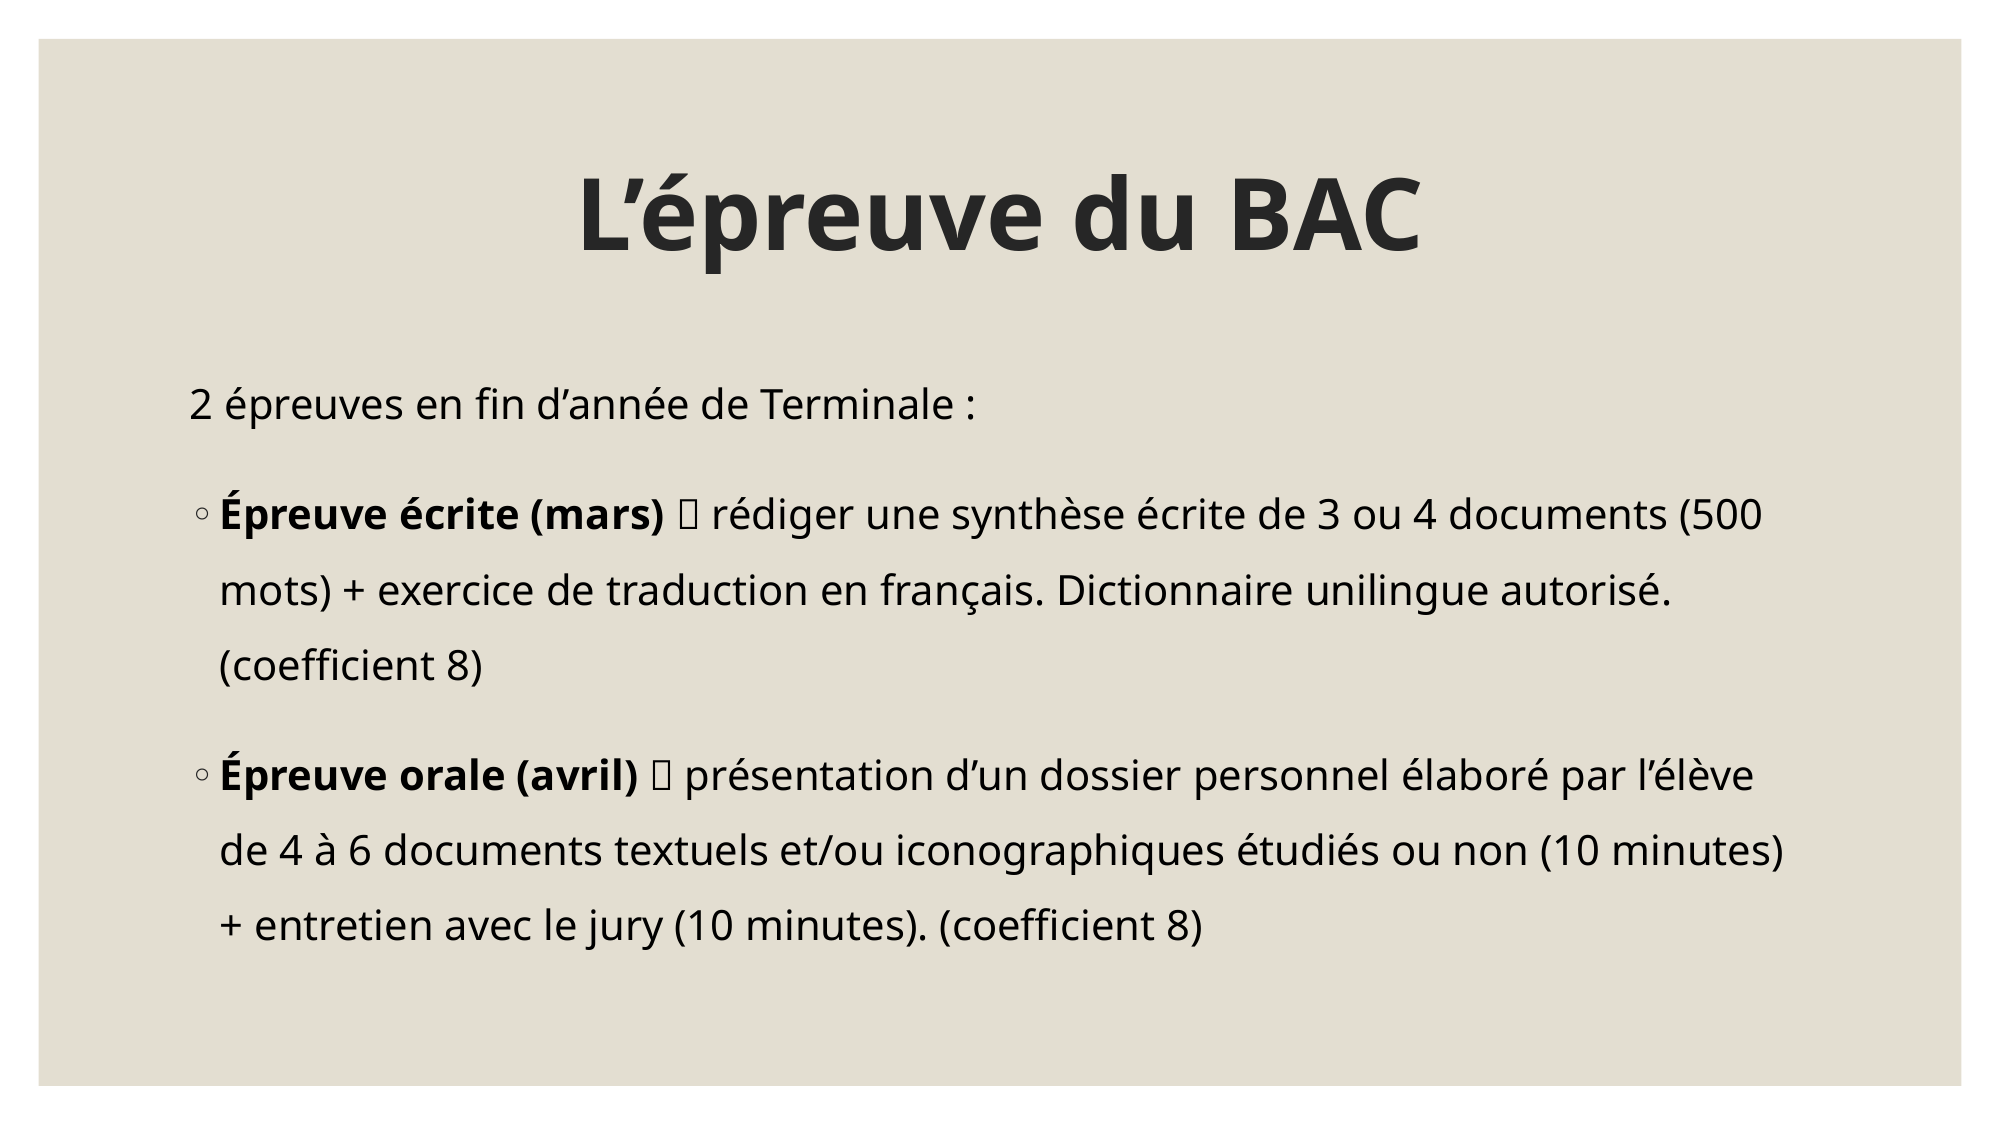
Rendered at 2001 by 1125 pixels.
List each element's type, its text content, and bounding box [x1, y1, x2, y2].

list 2 épreuves en fin d’année de Terminale : Épreuve écrite (mars)  rédiger une synthèse écrite de 3 ou 4 documents (500 mots) + exercice de traduction en français. Dictionnaire unilingue autorisé. (coefficient 8) Épreuve orale (avril)  présentation d’un dossier personnel élaboré par l’élève de 4 à 6 documents textuels et/ou iconographiques étudiés ou non (10 minutes) + entretien avec le jury (10 minutes). (coefficient 8) [174, 345, 1825, 990]
title L’épreuve du BAC [174, 105, 1825, 331]
